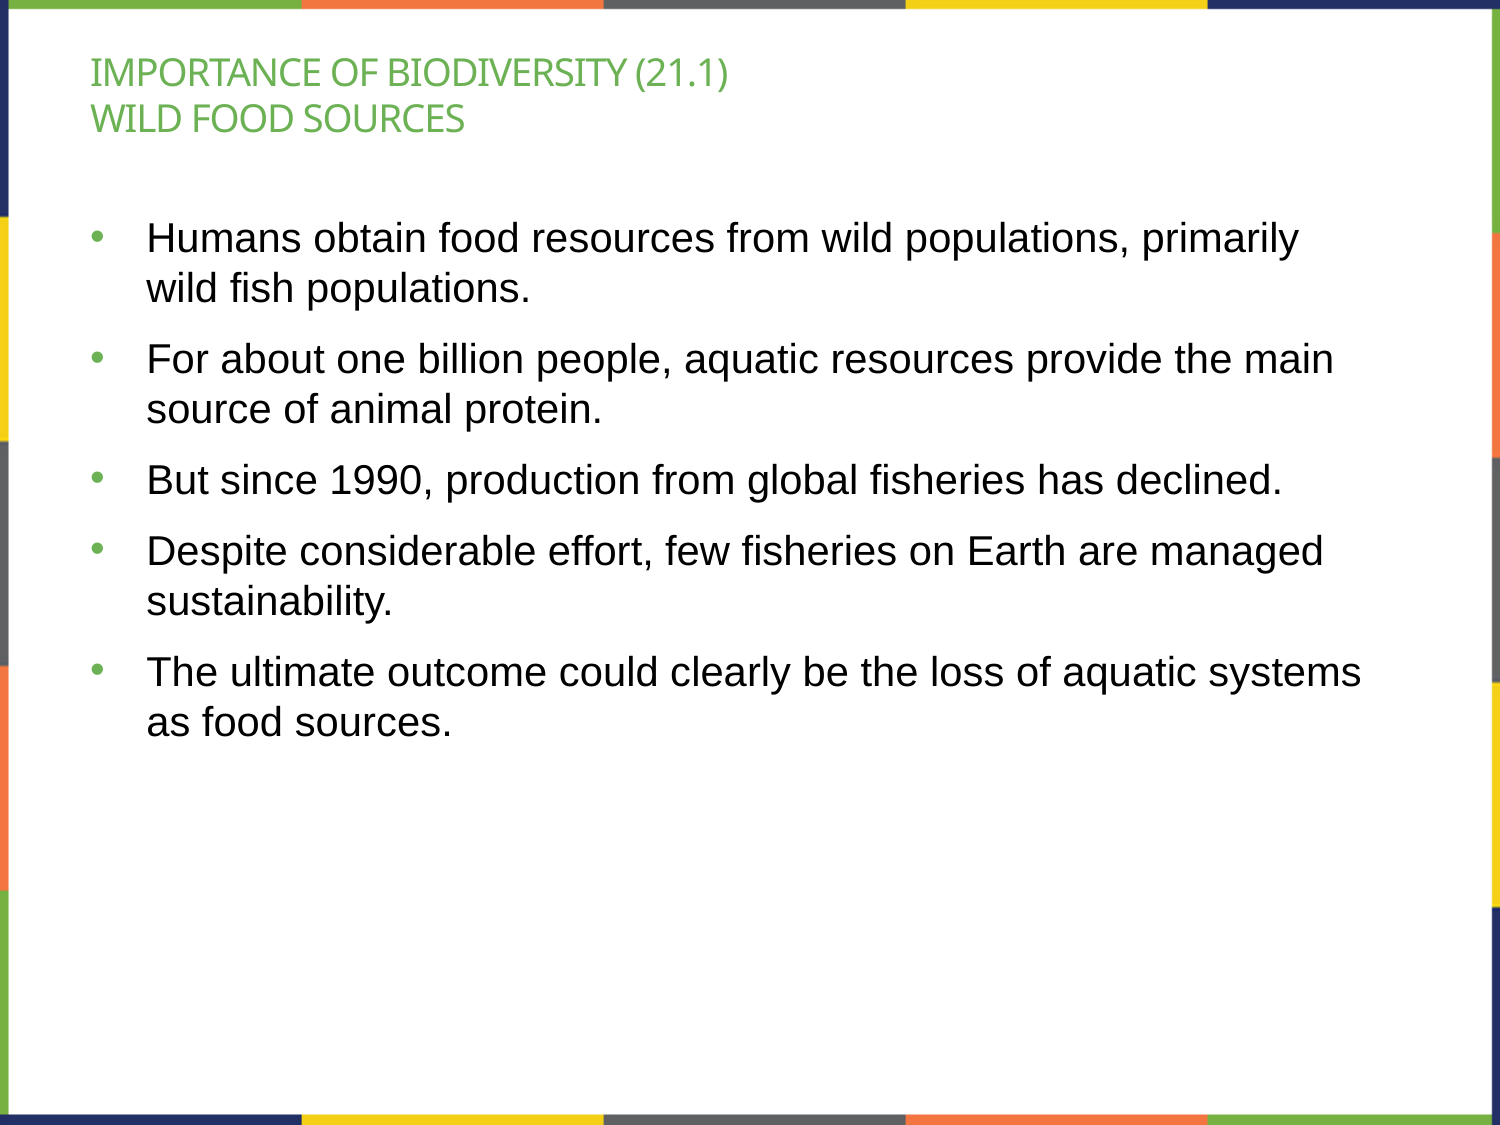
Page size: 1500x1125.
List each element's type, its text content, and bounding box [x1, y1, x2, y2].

title importance of biodiversity (21.1) wild food sources [75, 39, 1398, 148]
picture [0, 0, 1500, 1125]
list Humans obtain food resources from wild populations, primarily wild fish populations. For about one billion people, aquatic resources provide the main source of animal protein. But since 1990, production from global fisheries has declined. Despite considerable effort, few fisheries on Earth are managed sustainability. The ultimate outcome could clearly be the loss of aquatic systems as food sources. [75, 203, 1398, 986]
